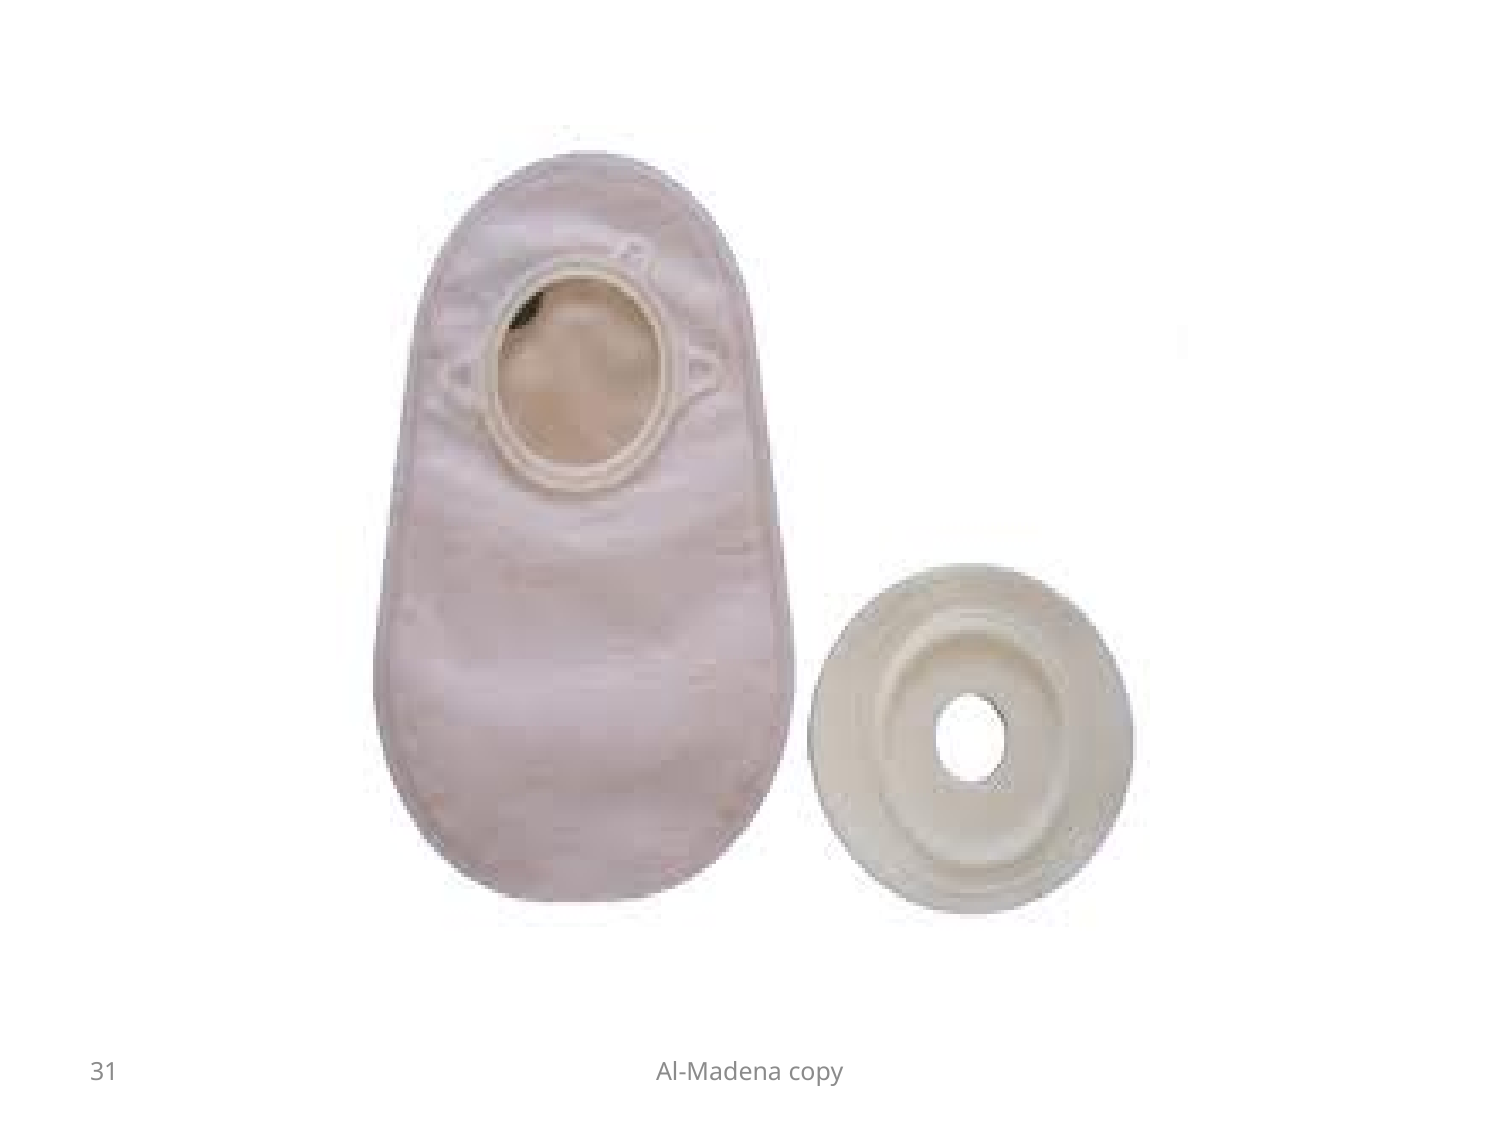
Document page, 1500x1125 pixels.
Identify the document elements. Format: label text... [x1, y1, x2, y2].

slide_number 31 [75, 1042, 425, 1103]
footer Al-Madena copy [512, 1042, 988, 1103]
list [336, 125, 1188, 965]
